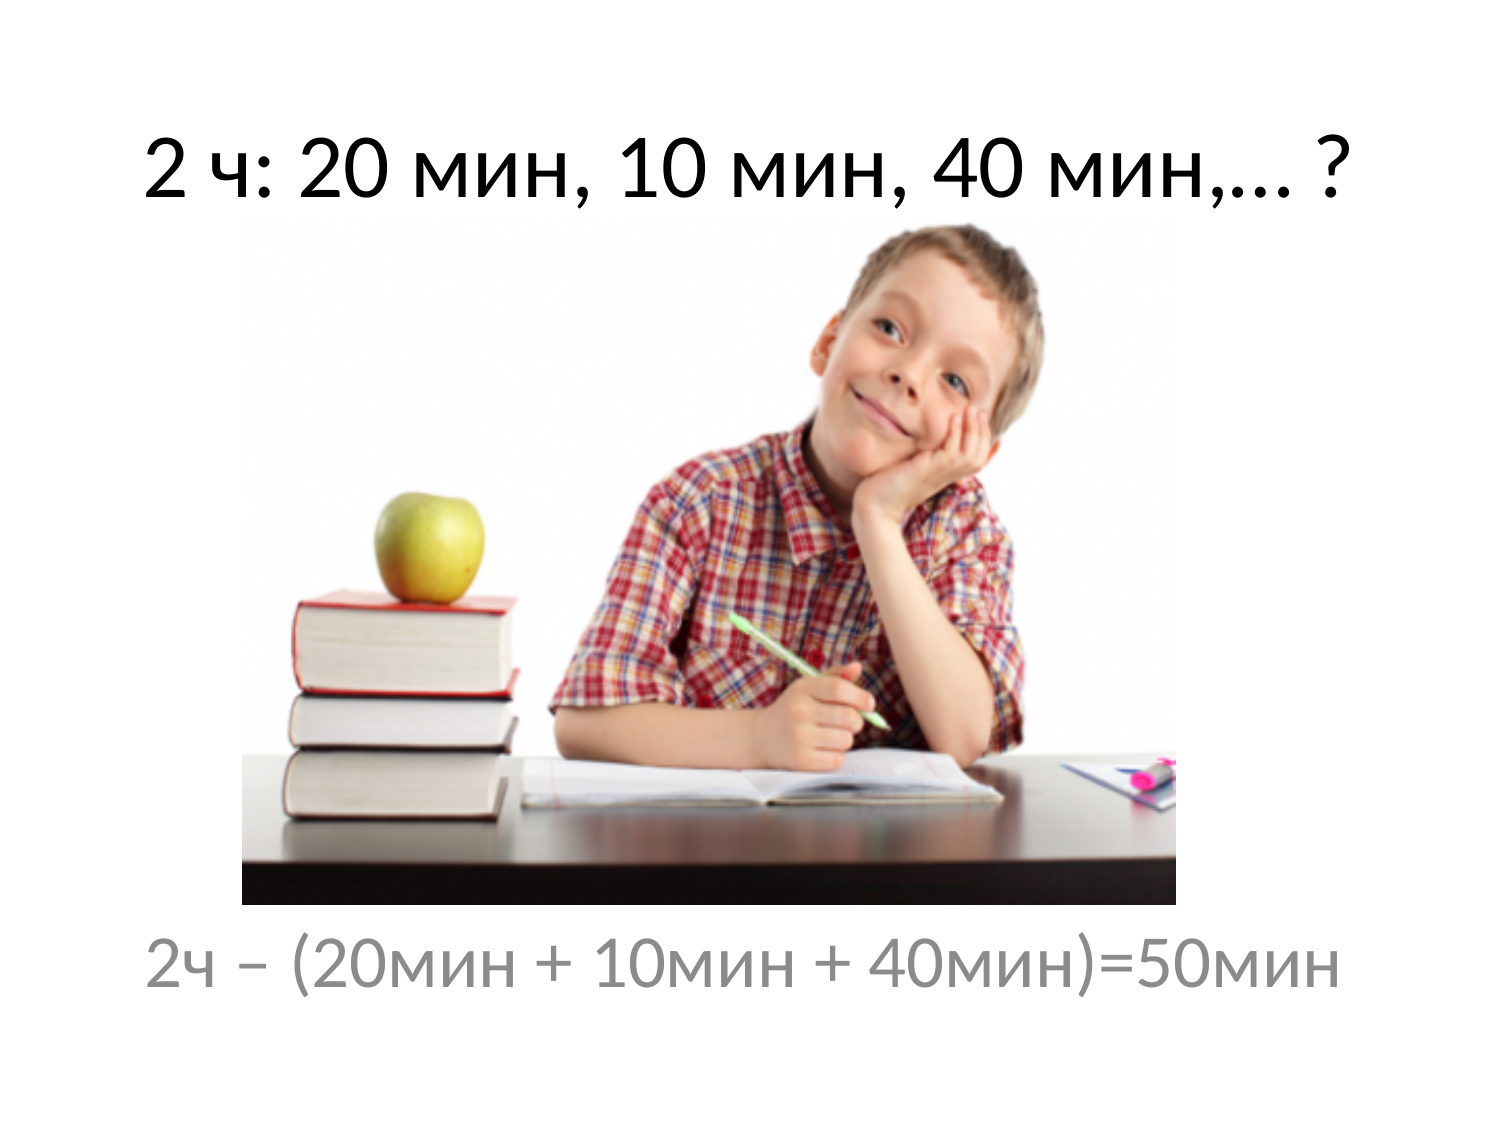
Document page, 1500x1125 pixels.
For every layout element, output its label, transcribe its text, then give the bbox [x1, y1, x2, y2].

subtitle 2ч – (20мин + 10мин + 40мин)=50мин [64, 905, 1424, 1059]
title 2 ч: 20 мин, 10 мин, 40 мин,… ? [112, 66, 1388, 256]
picture [241, 219, 1176, 906]
